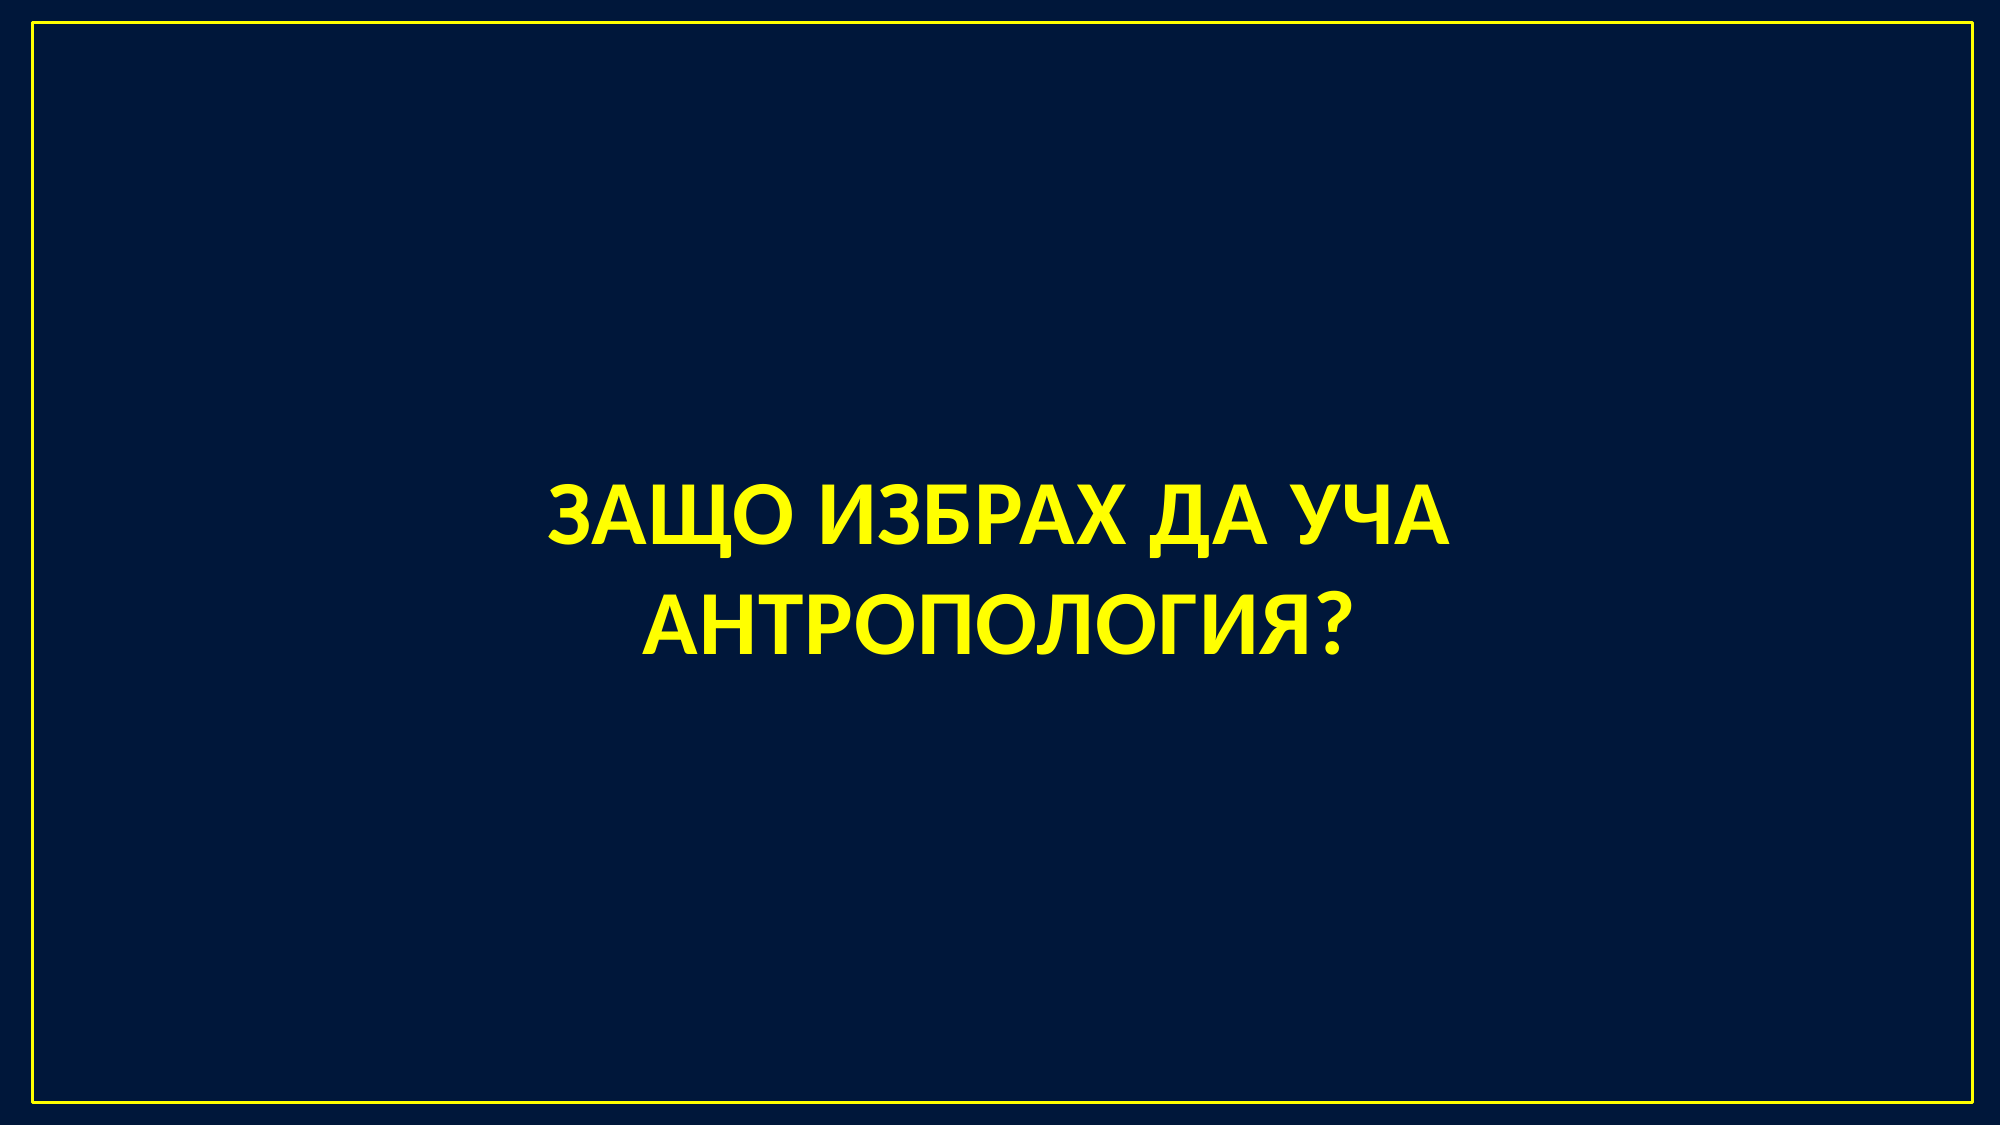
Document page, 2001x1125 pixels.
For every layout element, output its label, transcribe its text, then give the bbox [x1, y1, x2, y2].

title ЗАЩО ИЗБРАХ ДА УЧА АНТРОПОЛОГИЯ? [518, 447, 1482, 678]
